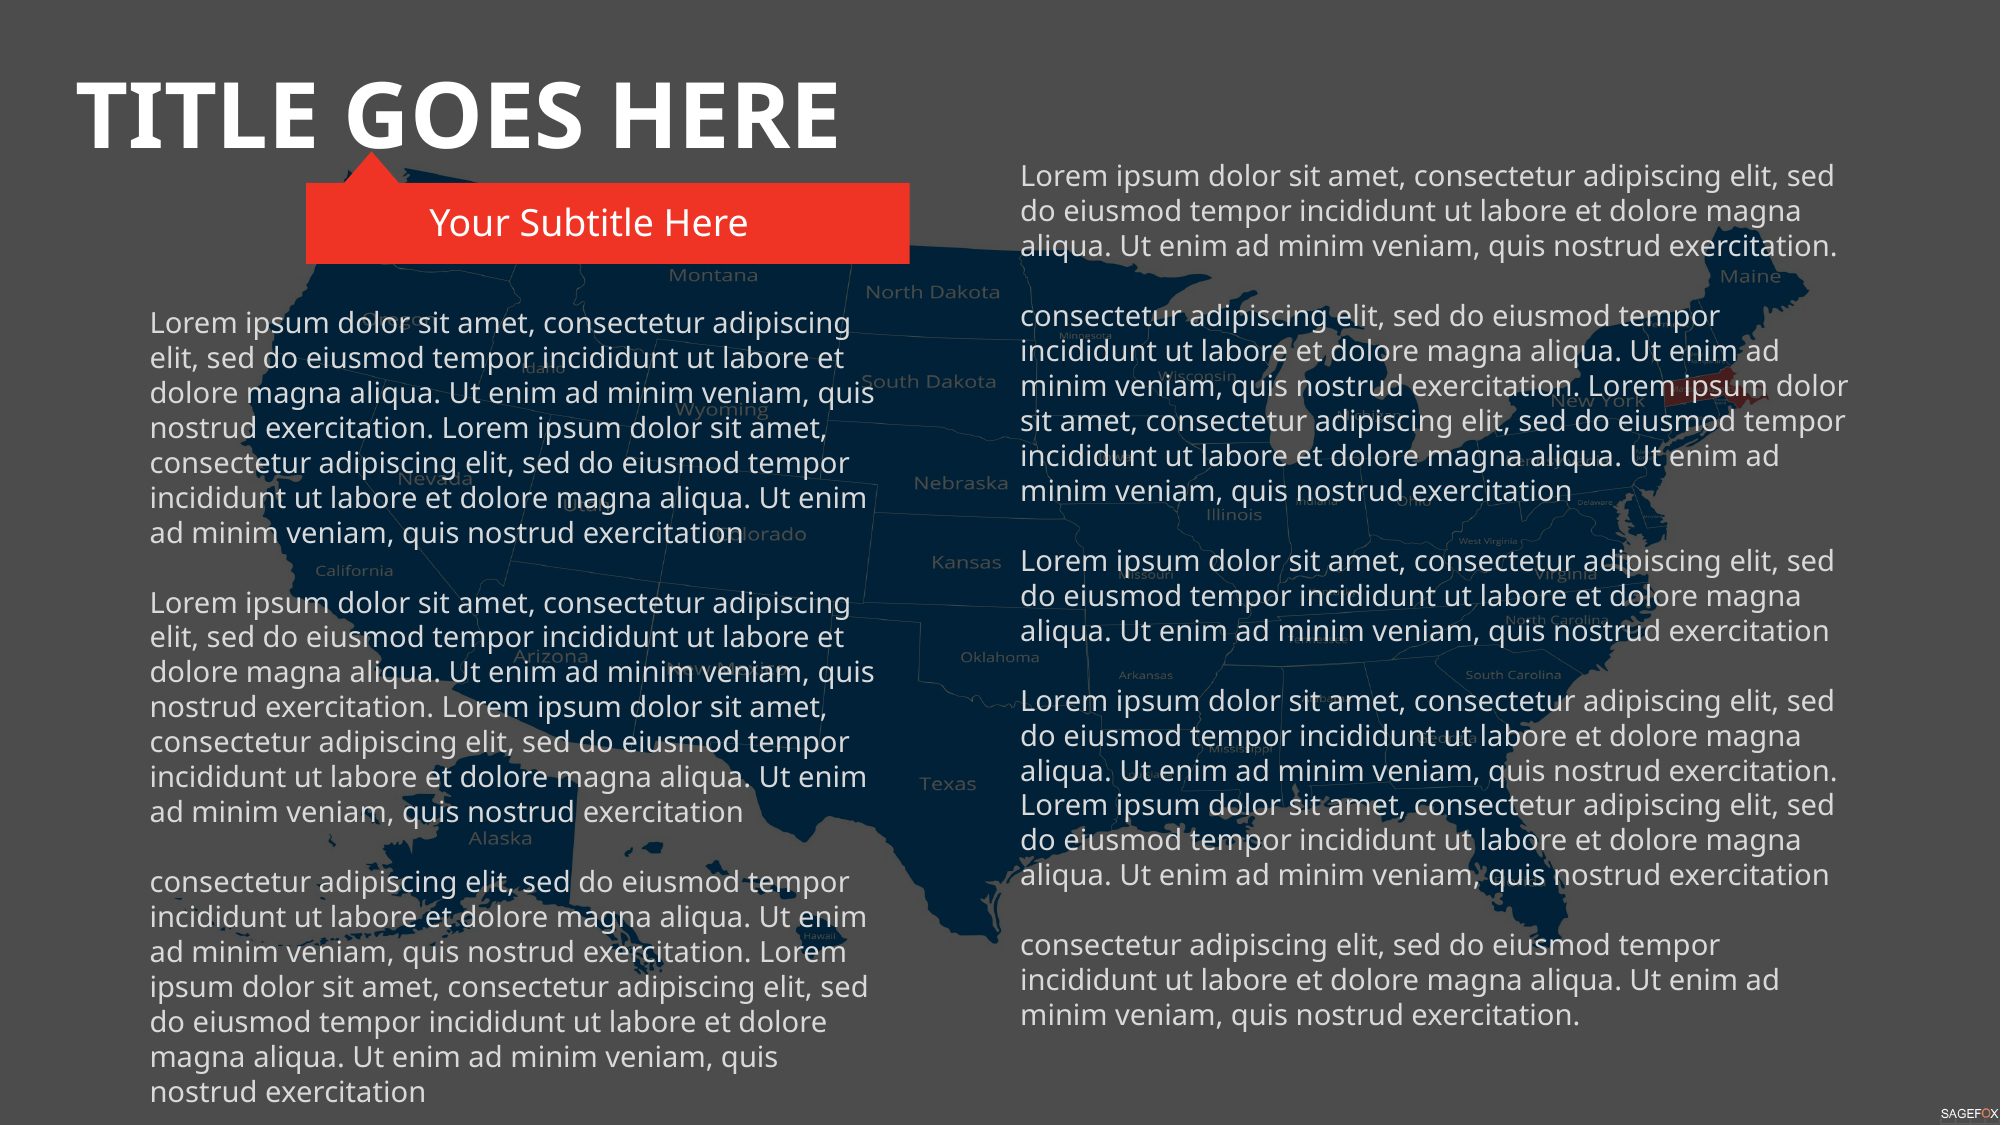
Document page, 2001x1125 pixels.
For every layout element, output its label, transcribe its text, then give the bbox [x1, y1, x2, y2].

text_box Lorem ipsum dolor sit amet, consectetur adipiscing elit, sed do eiusmod tempor incididunt ut labore et dolore magna aliqua. Ut enim ad minim veniam, quis nostrud exercitation. Lorem ipsum dolor sit amet, consectetur adipiscing elit, sed do eiusmod tempor incididunt ut labore et dolore magna aliqua. Ut enim ad minim veniam, quis nostrud exercitation Lorem ipsum dolor sit amet, consectetur adipiscing elit, sed do eiusmod tempor incididunt ut labore et dolore magna aliqua. Ut enim ad minim veniam, quis nostrud exercitation. Lorem ipsum dolor sit amet, consectetur adipiscing elit, sed do eiusmod tempor incididunt ut labore et dolore magna aliqua. Ut enim ad minim veniam, quis nostrud exercitation consectetur adipiscing elit, sed do eiusmod tempor incididunt ut labore et dolore magna aliqua. Ut enim ad minim veniam, quis nostrud exercitation. Lorem ipsum dolor sit amet, consectetur adipiscing elit, sed do eiusmod tempor incididunt ut labore et dolore magna aliqua. Ut enim ad minim veniam, quis nostrud exercitation [134, 296, 897, 1125]
text_box TITLE GOES HERE [60, 49, 965, 175]
picture [0, 0, 2001, 1125]
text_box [306, 151, 910, 264]
text_box Lorem ipsum dolor sit amet, consectetur adipiscing elit, sed do eiusmod tempor incididunt ut labore et dolore magna aliqua. Ut enim ad minim veniam, quis nostrud exercitation. consectetur adipiscing elit, sed do eiusmod tempor incididunt ut labore et dolore magna aliqua. Ut enim ad minim veniam, quis nostrud exercitation. Lorem ipsum dolor sit amet, consectetur adipiscing elit, sed do eiusmod tempor incididunt ut labore et dolore magna aliqua. Ut enim ad minim veniam, quis nostrud exercitation Lorem ipsum dolor sit amet, consectetur adipiscing elit, sed do eiusmod tempor incididunt ut labore et dolore magna aliqua. Ut enim ad minim veniam, quis nostrud exercitation Lorem ipsum dolor sit amet, consectetur adipiscing elit, sed do eiusmod tempor incididunt ut labore et dolore magna aliqua. Ut enim ad minim veniam, quis nostrud exercitation. Lorem ipsum dolor sit amet, consectetur adipiscing elit, sed do eiusmod tempor incididunt ut labore et dolore magna aliqua. Ut enim ad minim veniam, quis nostrud exercitation consectetur adipiscing elit, sed do eiusmod tempor incididunt ut labore et dolore magna aliqua. Ut enim ad minim veniam, quis nostrud exercitation. [1005, 150, 1876, 1039]
